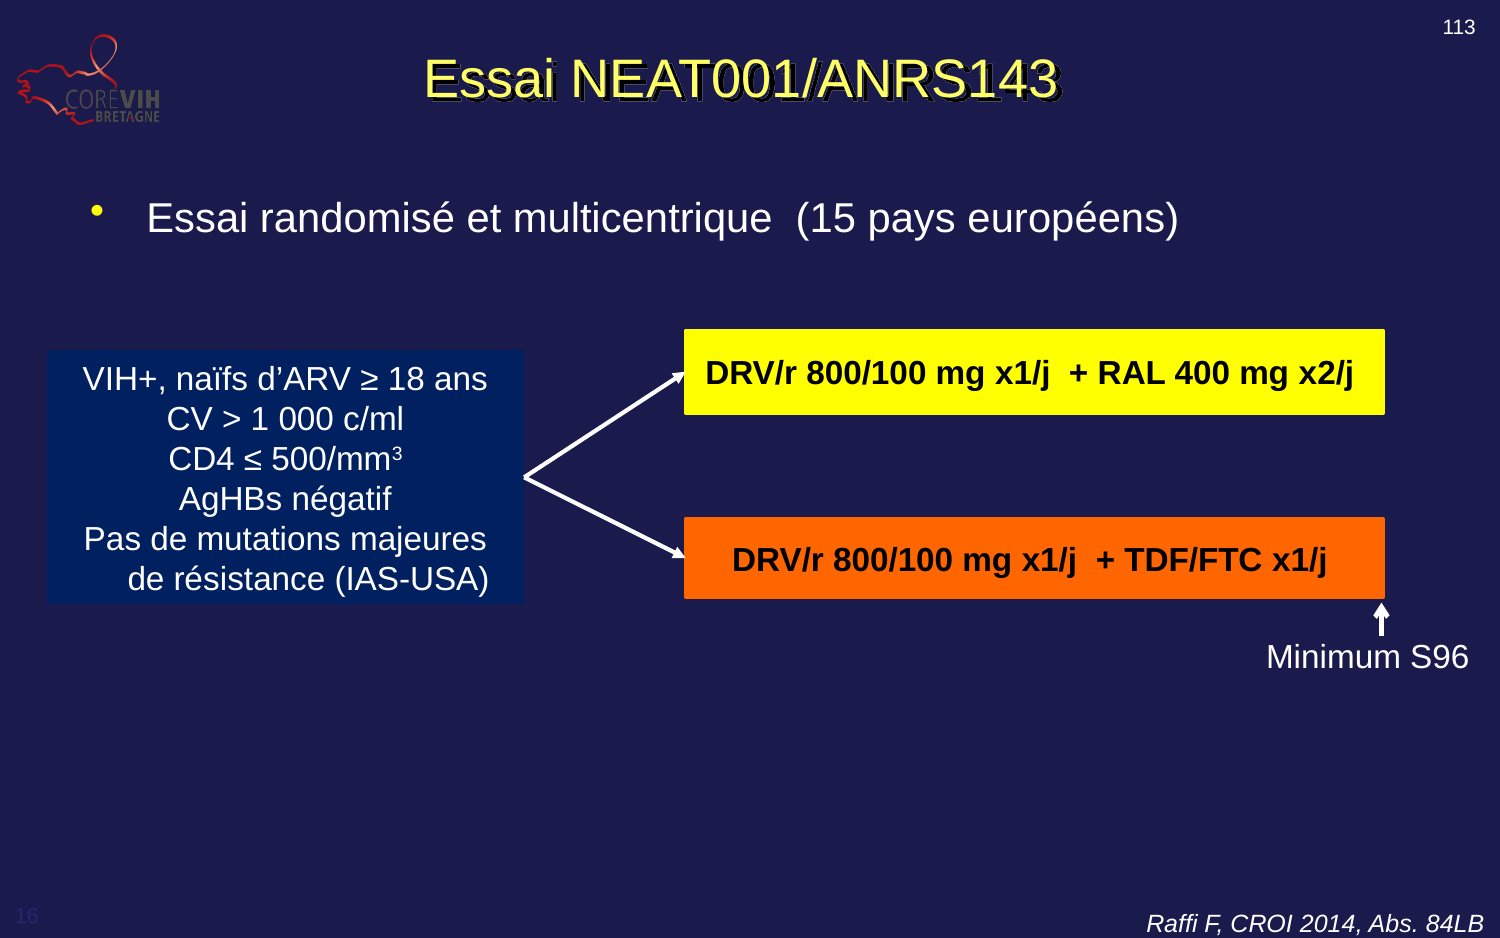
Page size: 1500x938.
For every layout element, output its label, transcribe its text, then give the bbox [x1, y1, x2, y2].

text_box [46, 330, 1472, 676]
text_box 113 [1427, 6, 1491, 47]
title Essai NEAT001/ANRS143 [18, 15, 1465, 144]
text_box Raffi F, CROI 2014, Abs. 84LB [1039, 900, 1500, 938]
list Essai randomisé et multicentrique (15 pays européens) [74, 183, 1471, 270]
